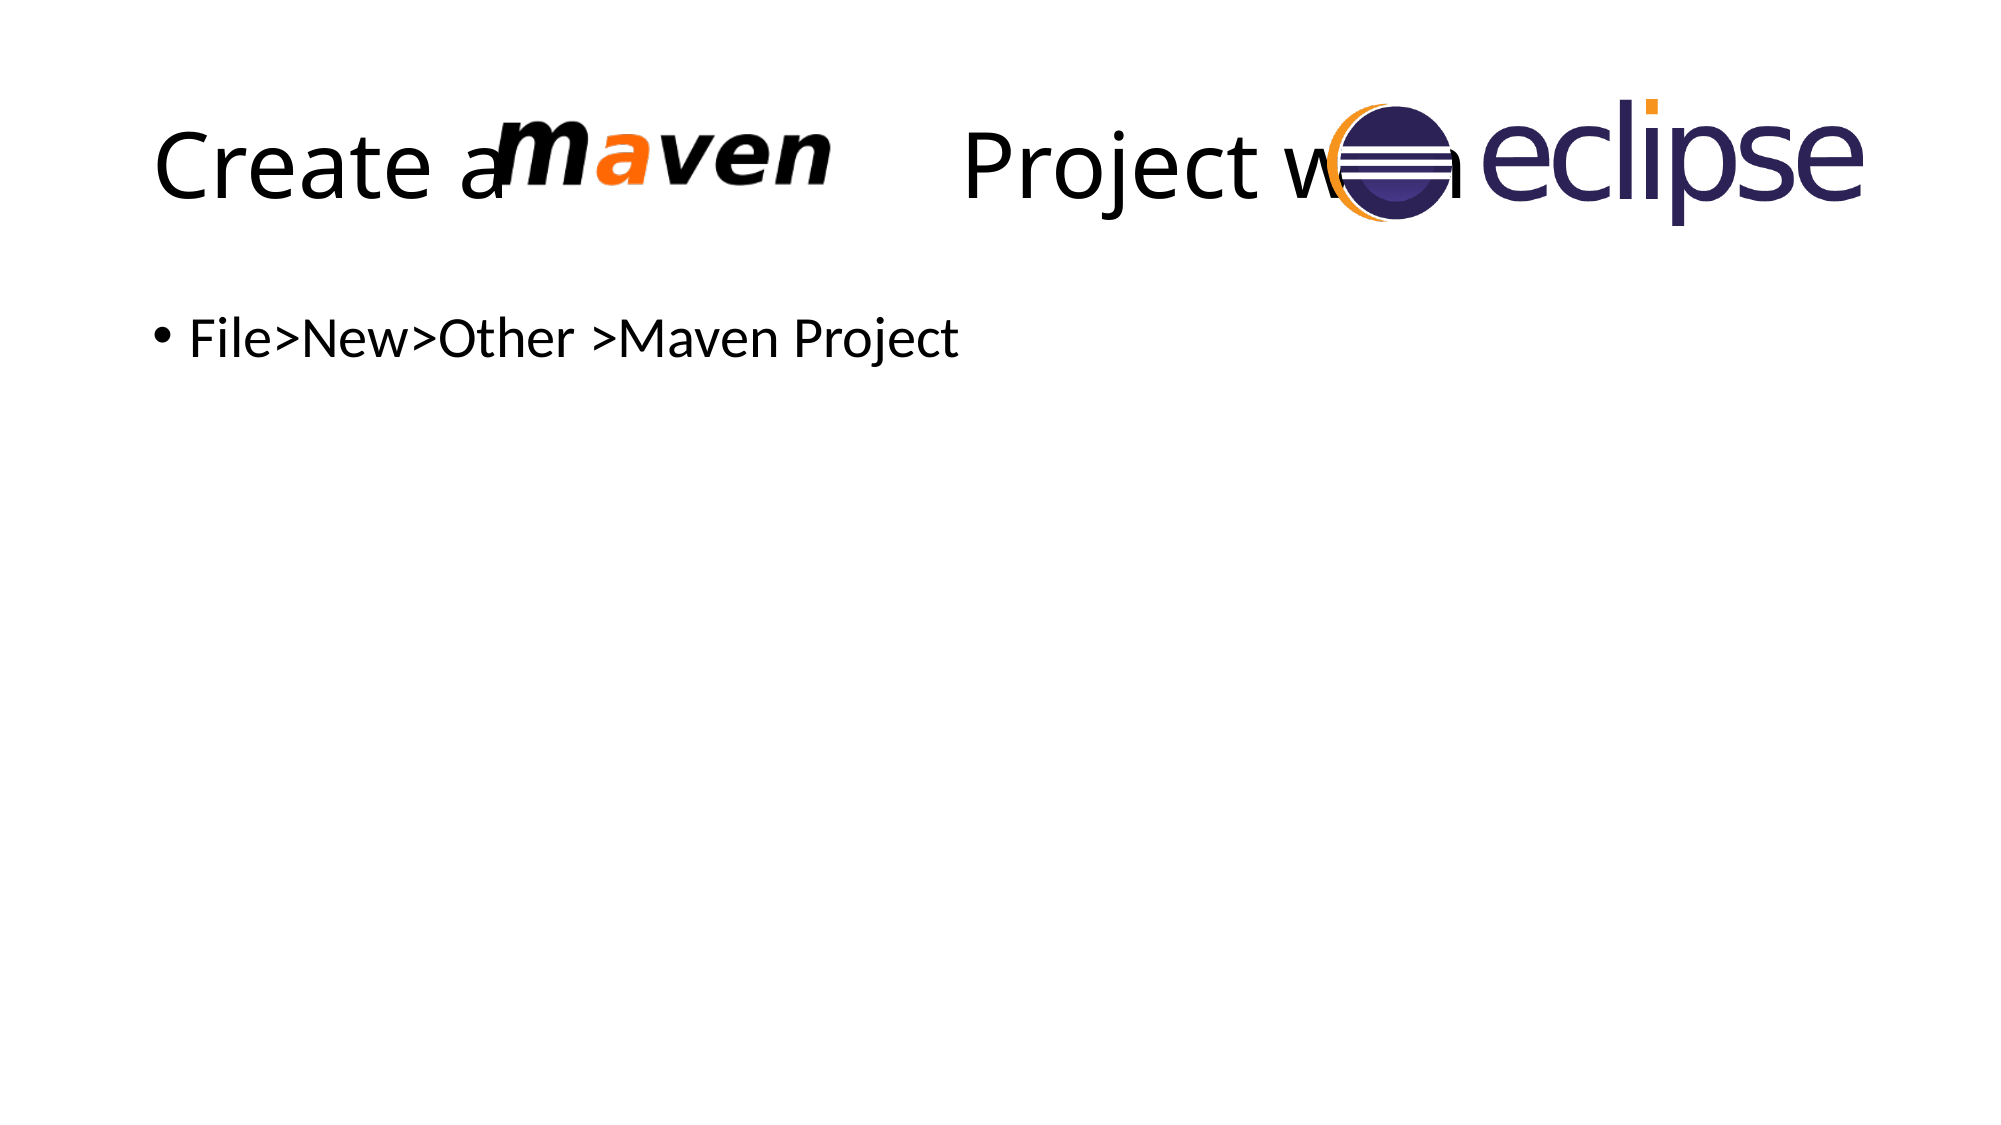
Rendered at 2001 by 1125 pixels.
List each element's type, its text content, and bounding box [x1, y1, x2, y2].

picture [492, 70, 835, 226]
list File>New>Other >Maven Project [137, 299, 1863, 1014]
title Create a Project with [137, 59, 1863, 278]
picture [1327, 99, 1863, 226]
